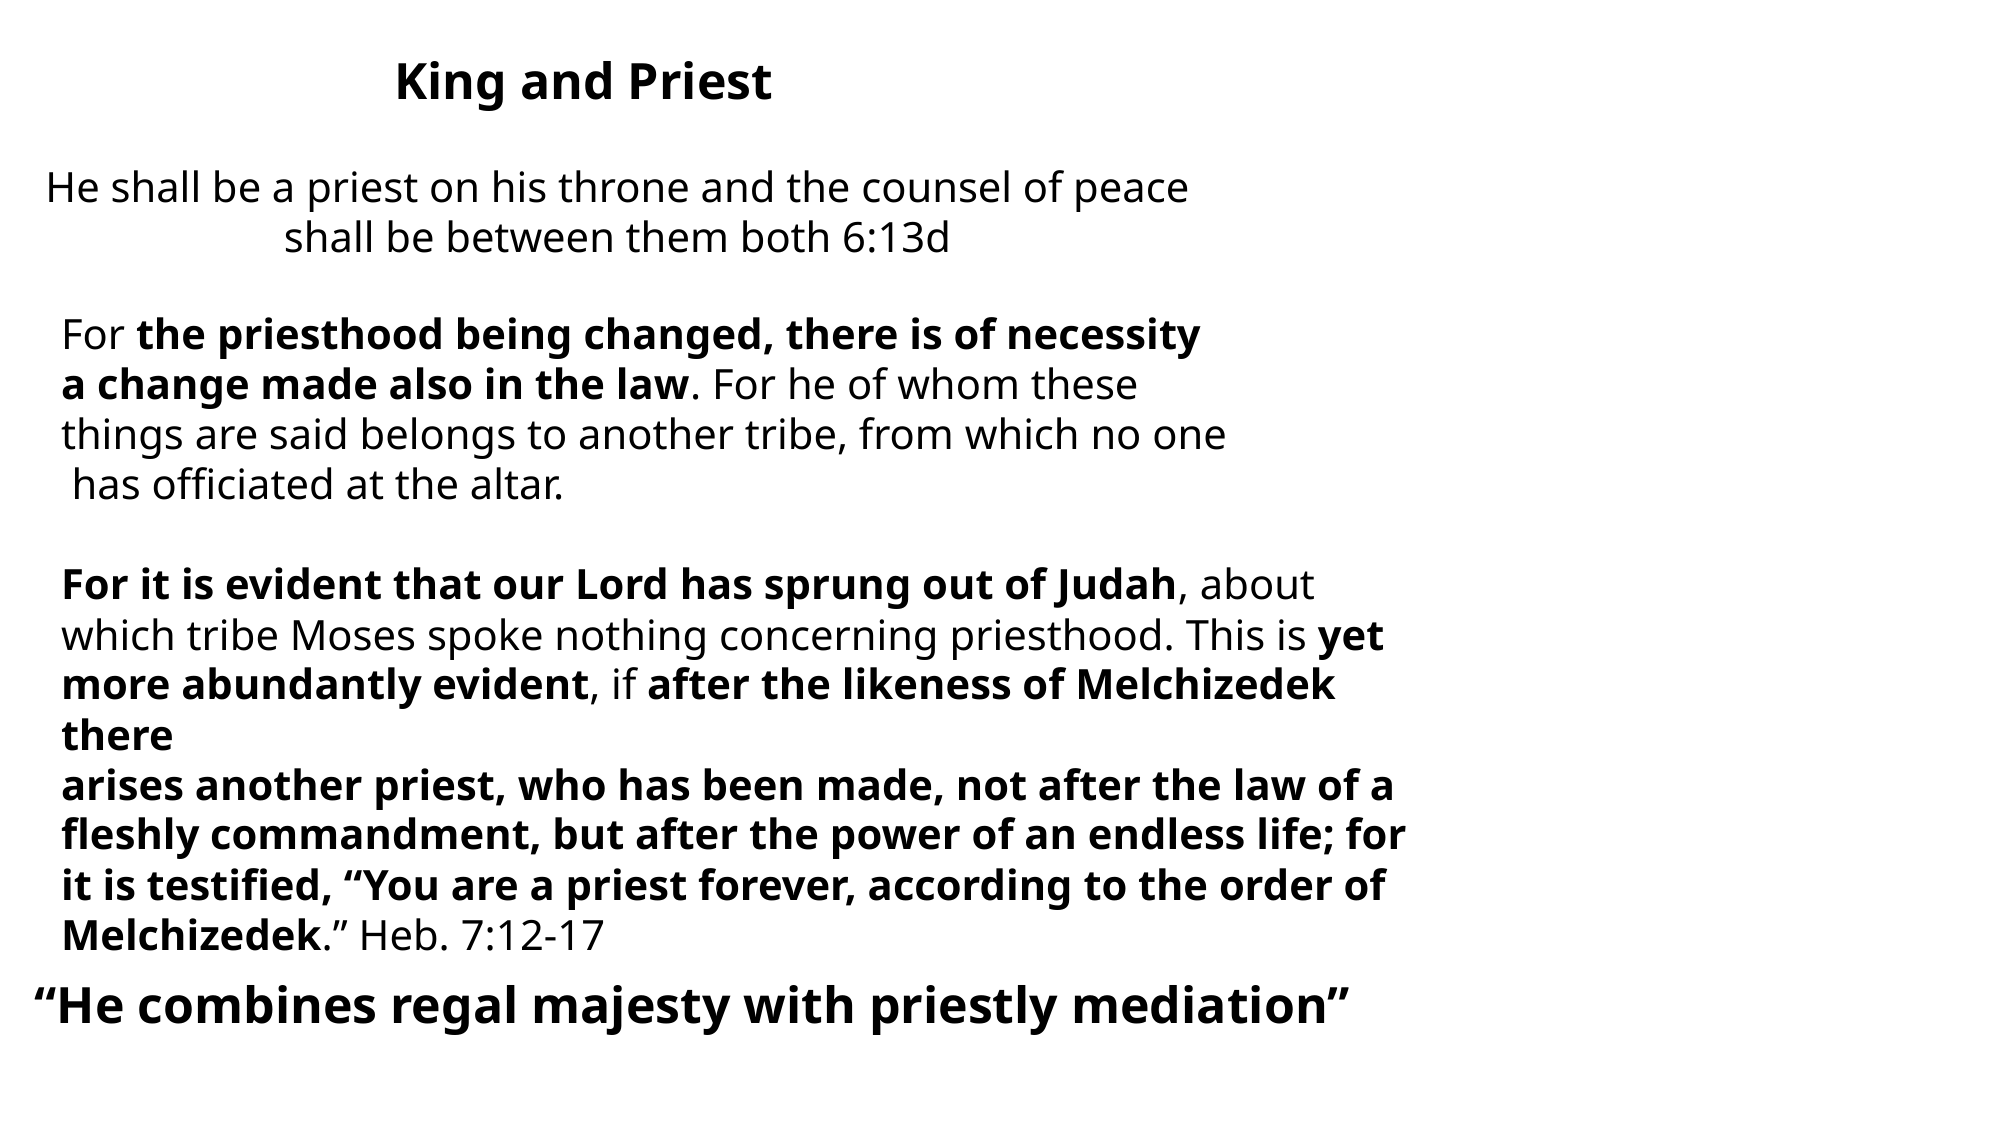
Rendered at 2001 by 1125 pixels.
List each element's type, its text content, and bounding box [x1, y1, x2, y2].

text_box King and Priest [379, 42, 789, 117]
text_box “He combines regal majesty with priestly mediation” [19, 966, 1365, 1041]
text_box For the priesthood being changed, there is of necessity a change made also in the law. For he of whom these things are said belongs to another tribe, from which no one has officiated at the altar. For it is evident that our Lord has sprung out of Judah, about which tribe Moses spoke nothing concerning priesthood. This is yet more abundantly evident, if after the likeness of Melchizedek there arises another priest, who has been made, not after the law of a fleshly commandment, but after the power of an endless life; for it is testified, “You are a priest forever, according to the order of Melchizedek.” Heb. 7:12-17 [46, 300, 1424, 966]
text_box He shall be a priest on his throne and the counsel of peace shall be between them both 6:13d [30, 153, 1205, 319]
